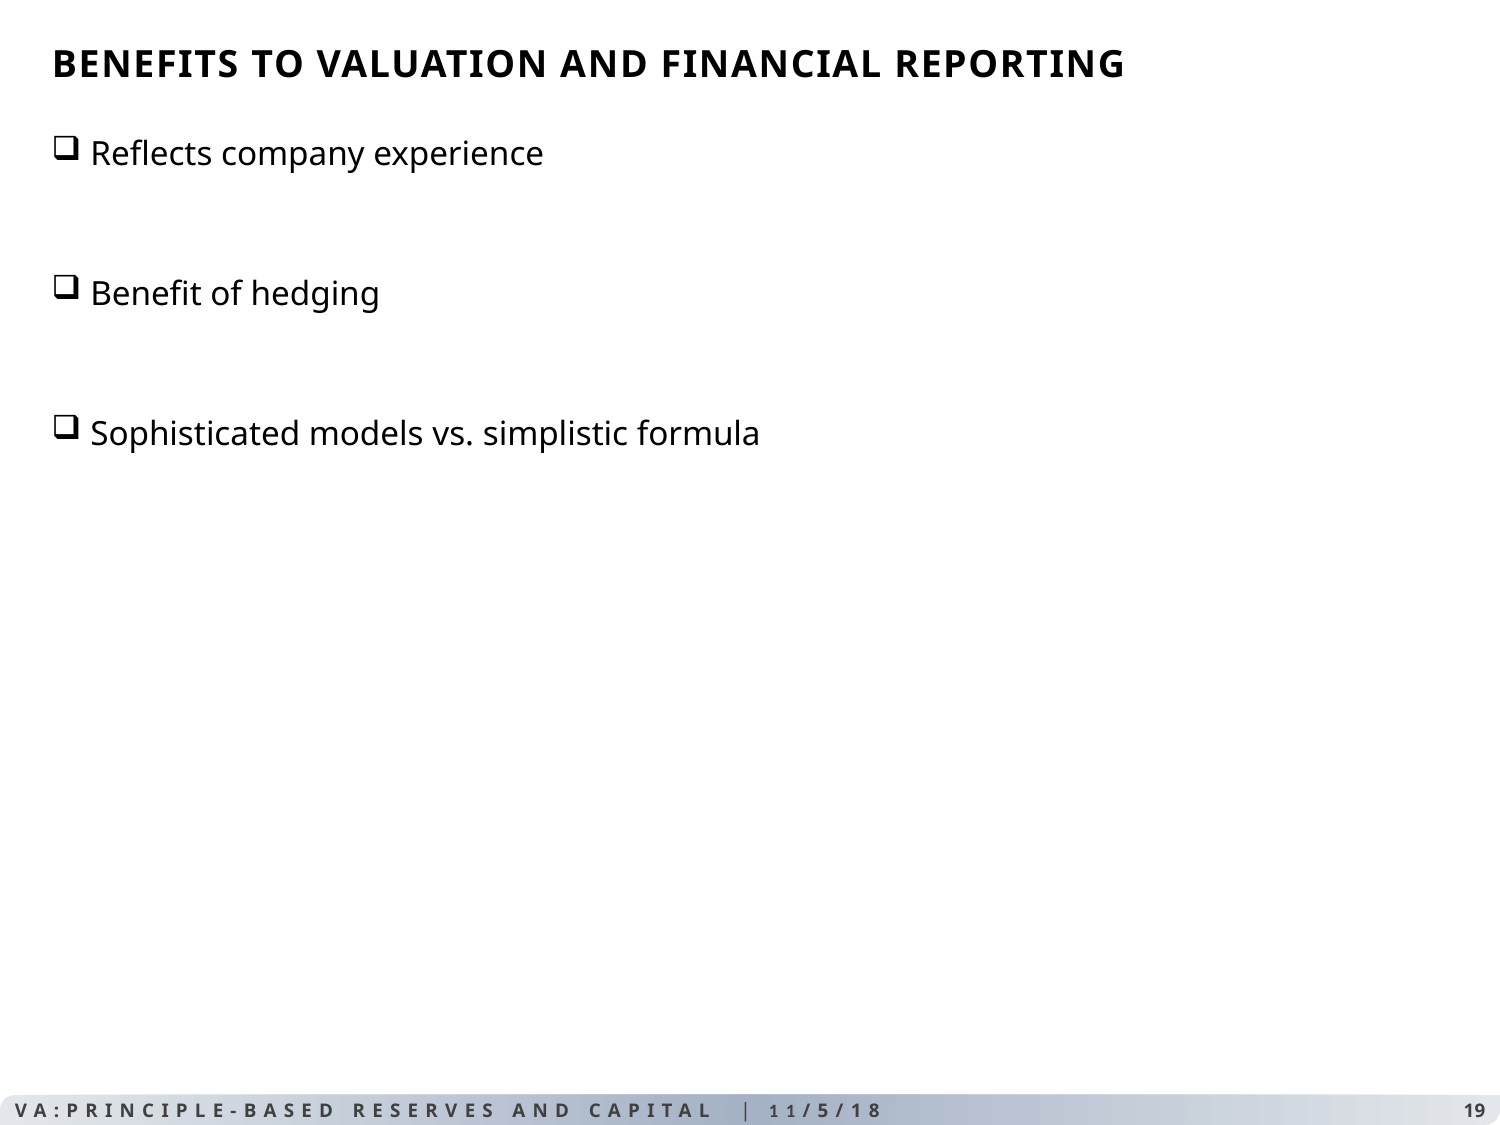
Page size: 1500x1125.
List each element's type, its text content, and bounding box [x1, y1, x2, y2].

text_box [37, 222, 1454, 1100]
text_box [24, 44, 1438, 188]
title BENEFITS TO VALUATION AND FINANCIAL REPORTING [36, 0, 1500, 125]
